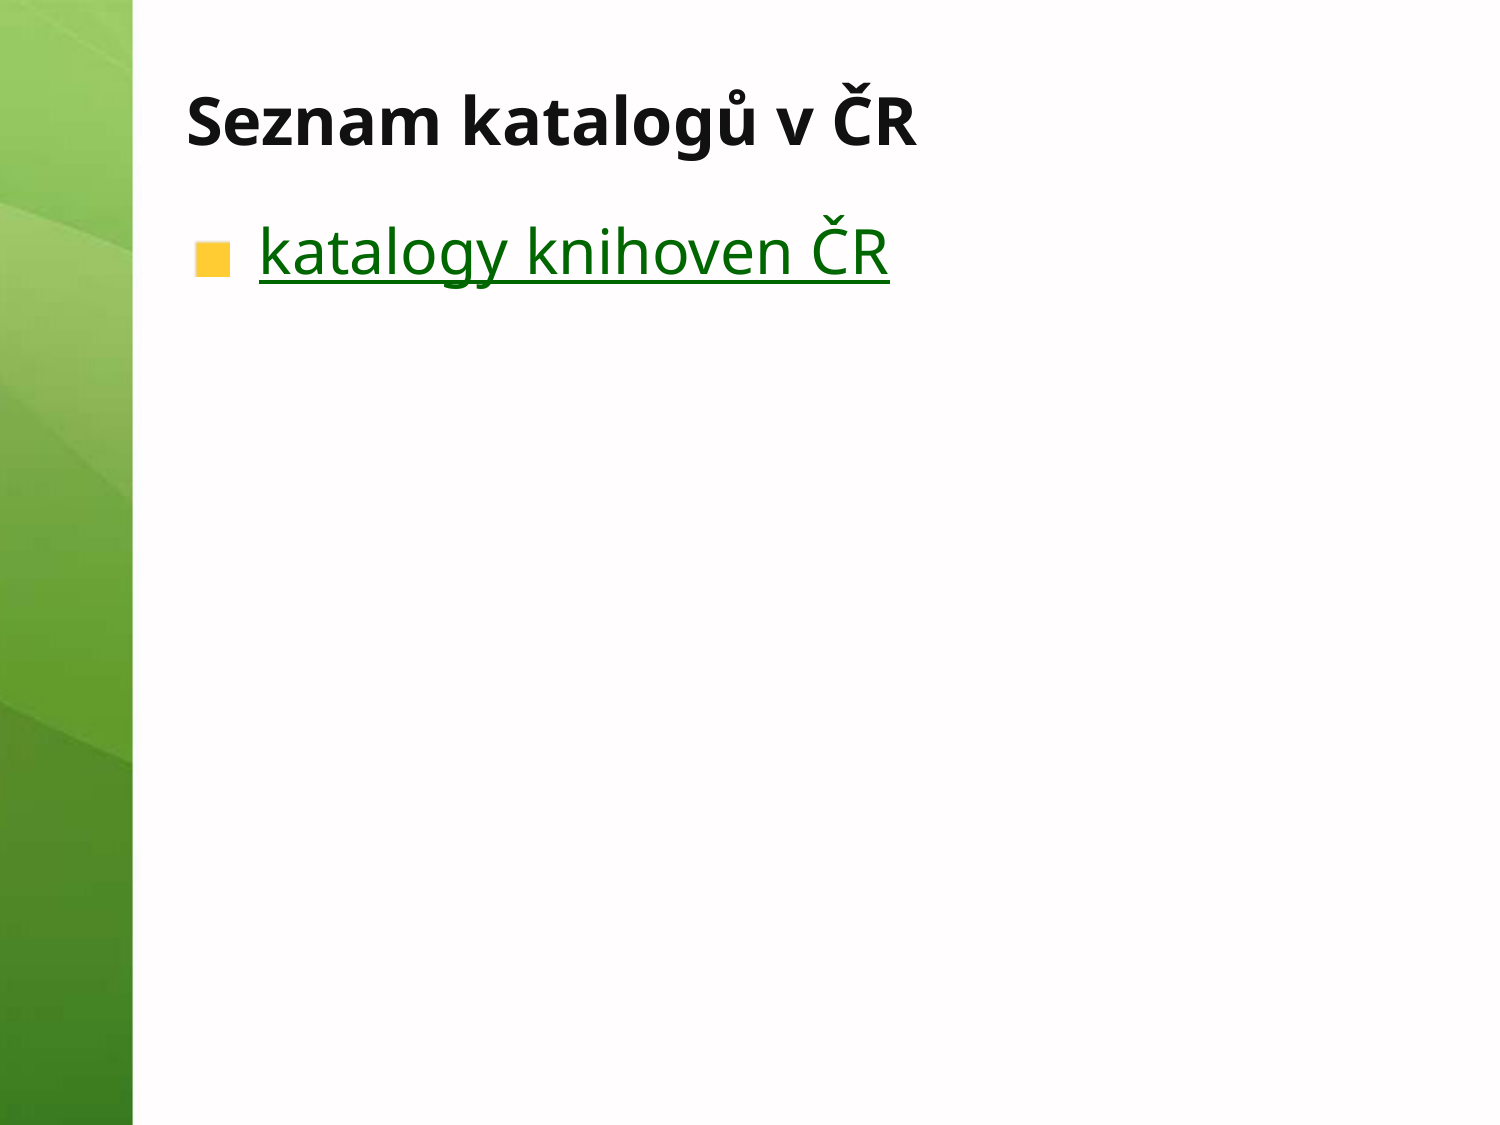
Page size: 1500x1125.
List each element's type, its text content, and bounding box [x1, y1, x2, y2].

picture [0, 0, 1500, 1125]
list katalogy knihoven ČR [171, 196, 1447, 1094]
title Seznam katalogů v ČR [171, 77, 1447, 161]
